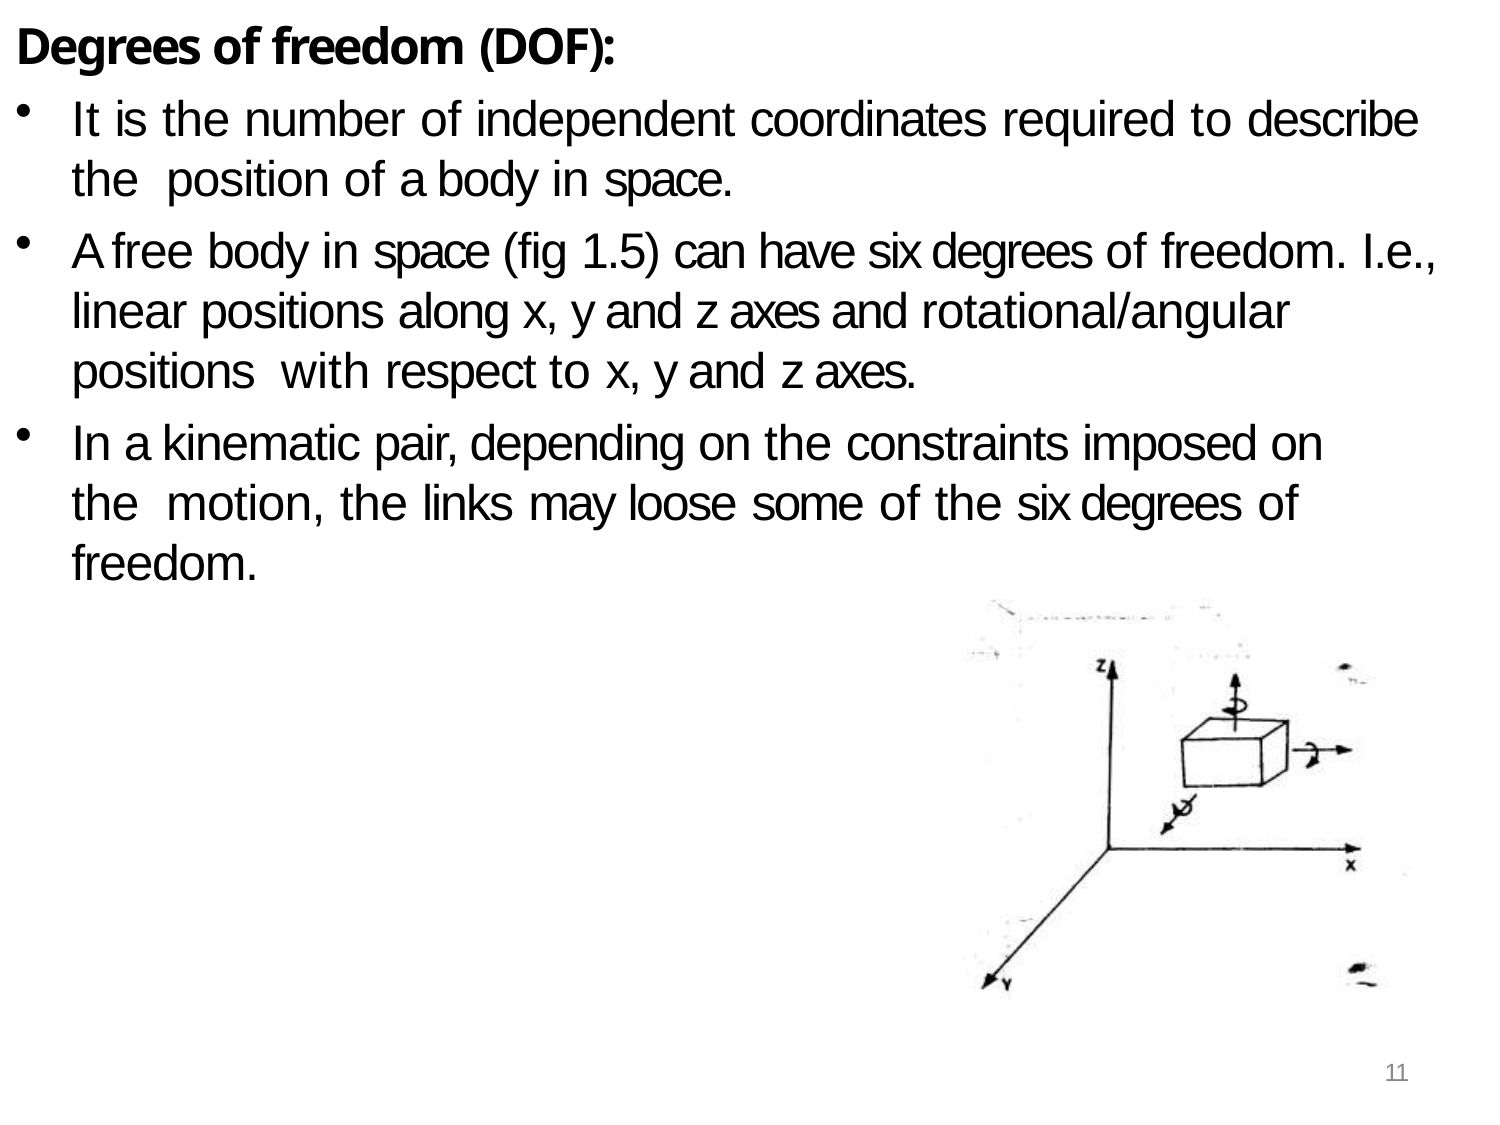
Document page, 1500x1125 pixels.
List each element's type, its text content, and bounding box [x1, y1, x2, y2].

text_box Degrees of freedom (DOF): It is the number of independent coordinates required to describe the position of a body in space. A free body in space (fig 1.5) can have six degrees of freedom. I.e., linear positions along x, y and z axes and rotational/angular positions with respect to x, y and z axes. In a kinematic pair, depending on the constraints imposed on the motion, the links may loose some of the six degrees of freedom. [12, 0, 1472, 591]
text_box [962, 599, 1413, 999]
slide_number 11 [1380, 1060, 1415, 1125]
